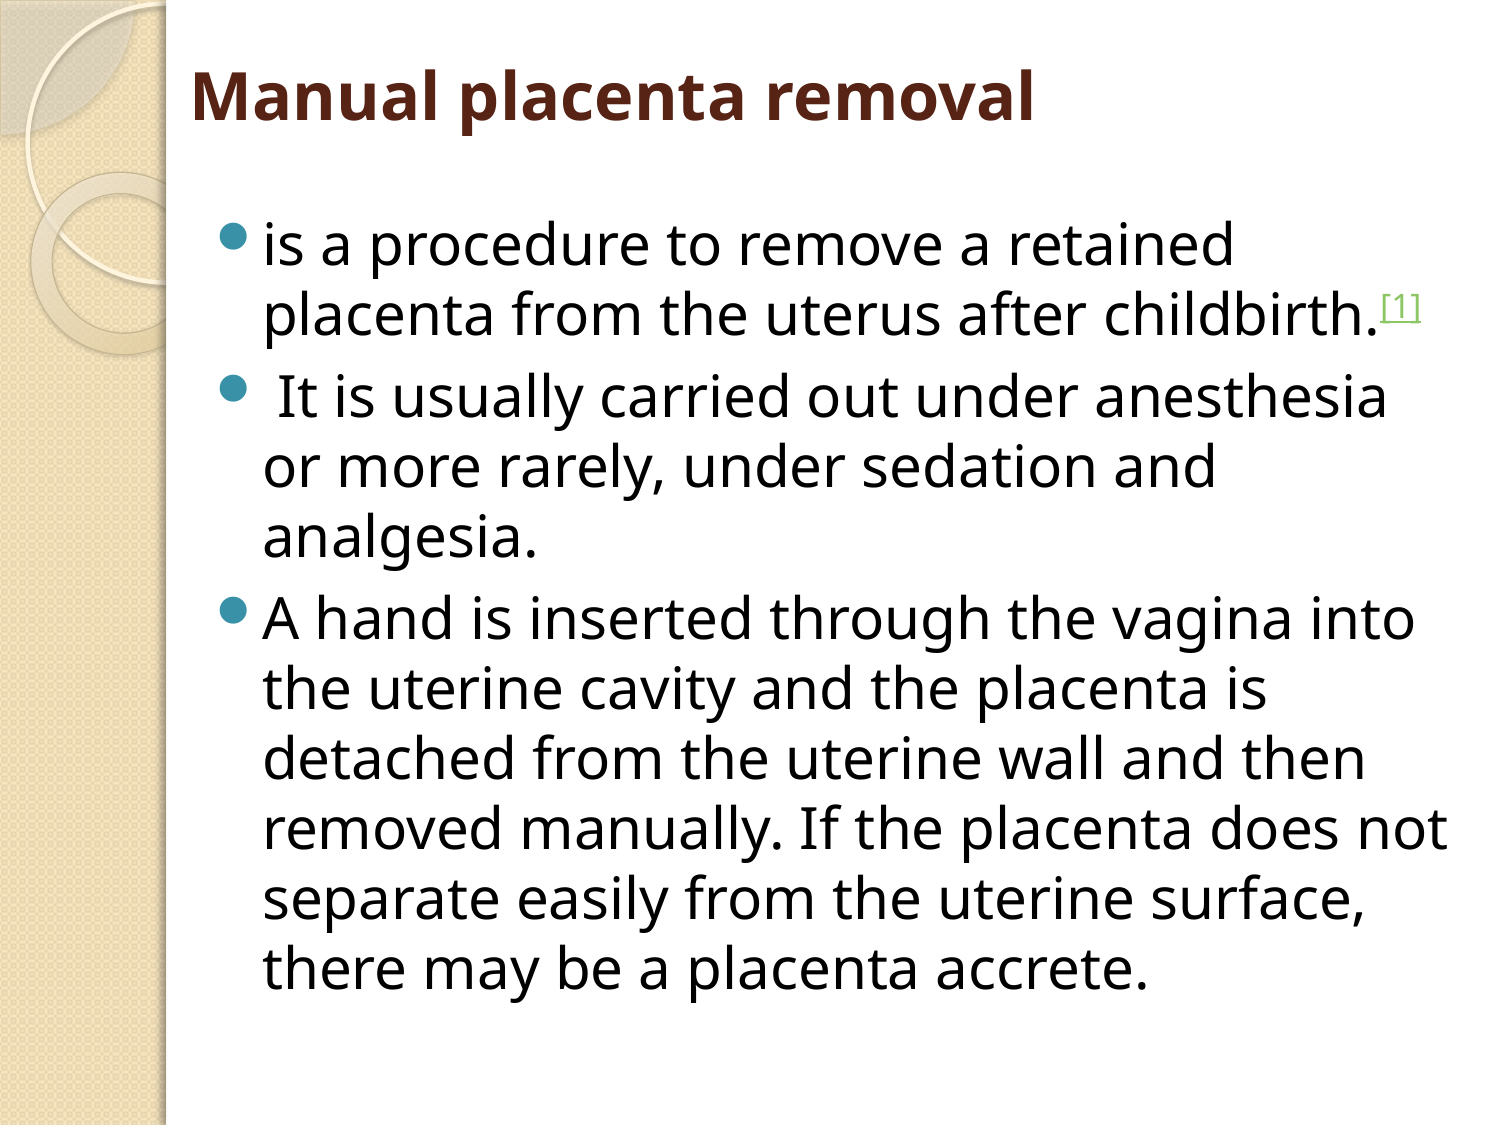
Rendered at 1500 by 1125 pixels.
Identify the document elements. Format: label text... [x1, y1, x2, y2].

list is a procedure to remove a retained placenta from the uterus after childbirth.[1] It is usually carried out under anesthesia or more rarely, under sedation and analgesia. A hand is inserted through the vagina into the uterine cavity and the placenta is detached from the uterine wall and then removed manually. If the placenta does not separate easily from the uterine surface, there may be a placenta accrete. [187, 200, 1466, 1100]
title Manual placenta removal [174, 0, 1466, 188]
